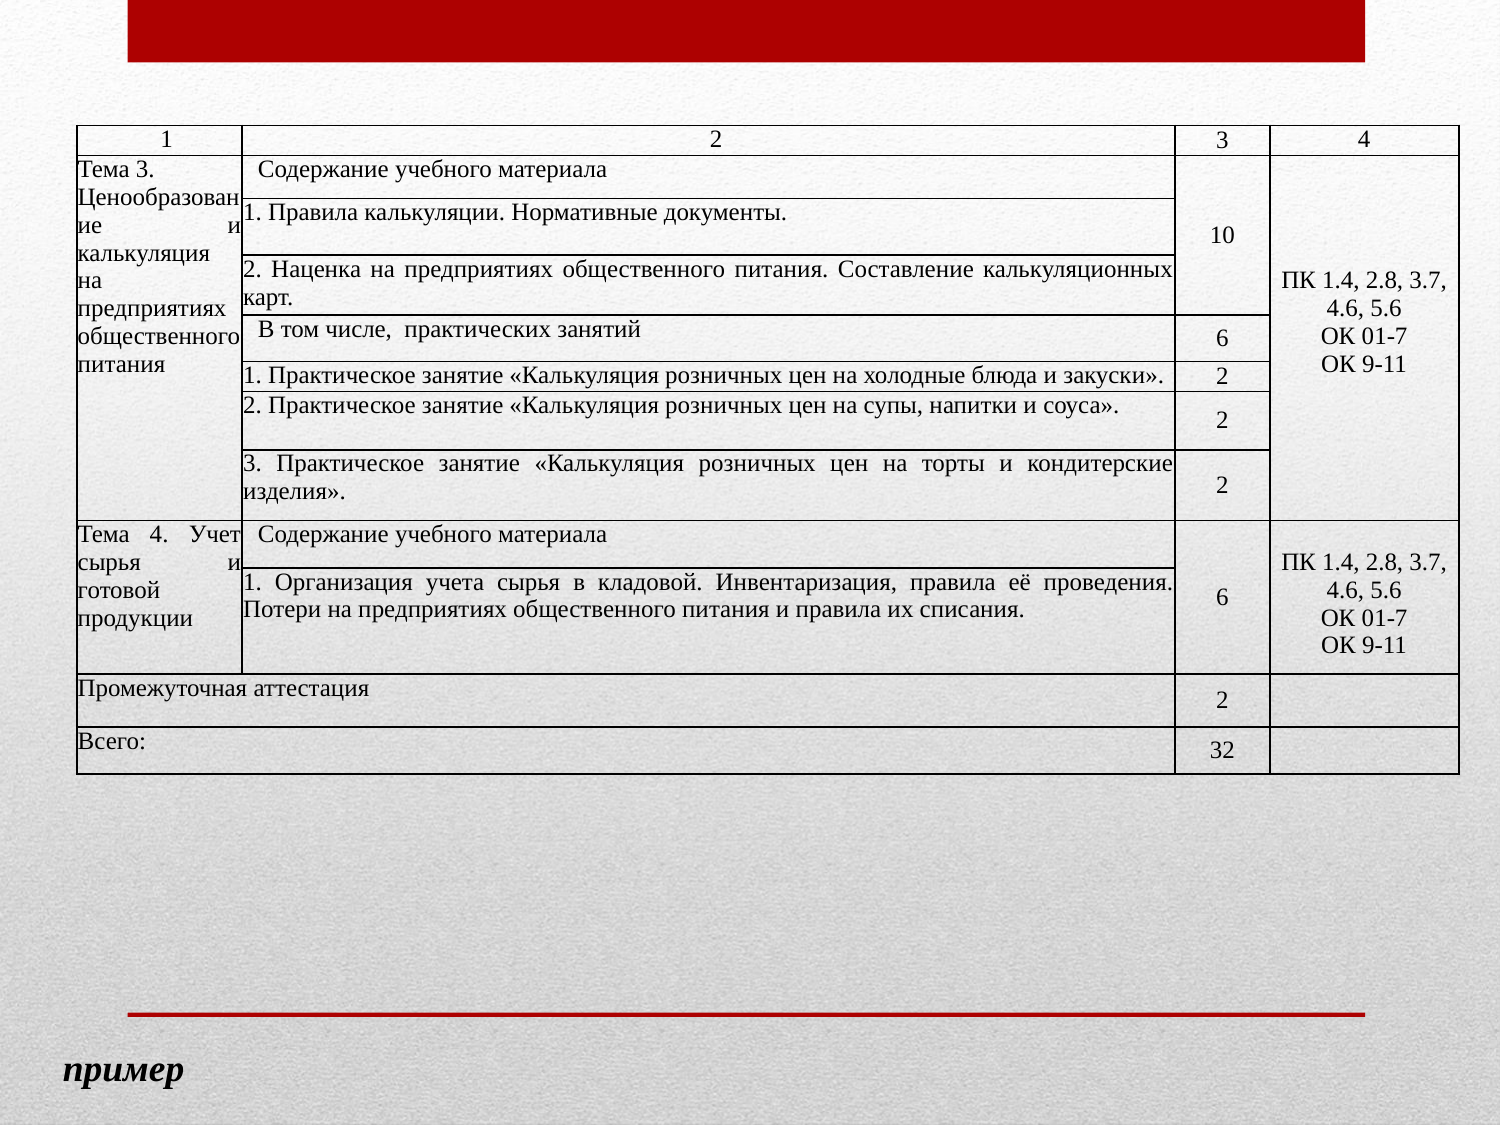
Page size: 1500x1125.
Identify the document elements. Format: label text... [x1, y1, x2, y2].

table_cell 1. Правила калькуляции. Нормативные документы. [243, 199, 1174, 254]
table_cell 2 [1176, 675, 1269, 726]
table_cell 6 [1176, 521, 1269, 673]
text_box пример [48, 1036, 200, 1097]
picture [0, 0, 1500, 1125]
table_cell 2 [1176, 362, 1269, 391]
table_header 4 [1271, 126, 1458, 155]
table_cell Тема 3. Ценообразование и калькуляция на предприятиях общественного питания [78, 156, 241, 520]
table_cell В том числе, практических занятий [243, 316, 1174, 361]
table_cell 10 [1176, 156, 1269, 314]
table_header 1 [78, 126, 241, 155]
table_cell 3. Практическое занятие «Калькуляция розничных цен на торты и кондитерские изделия». [243, 451, 1174, 520]
table_cell 2 [1176, 392, 1269, 449]
table_header 2 [243, 126, 1174, 155]
table_cell 1. Практическое занятие «Калькуляция розничных цен на холодные блюда и закуски». [243, 362, 1174, 391]
table_cell Промежуточная аттестация [78, 675, 1174, 726]
table_cell Содержание учебного материала [243, 521, 1174, 567]
table_cell 2 [1176, 451, 1269, 520]
table_cell 32 [1176, 728, 1269, 773]
table_cell 1. Организация учета сырья в кладовой. Инвентаризация, правила её проведения. Потери на предприятиях общественного питания и правила их списания. [243, 569, 1174, 673]
table_cell ПК 1.4, 2.8, 3.7, 4.6, 5.6 ОК 01-7 ОК 9-11 [1271, 521, 1458, 673]
table_cell [1271, 728, 1458, 773]
table_cell Тема 4. Учет сырья и готовой продукции [78, 521, 241, 673]
table_cell ПК 1.4, 2.8, 3.7, 4.6, 5.6 ОК 01-7 ОК 9-11 [1271, 156, 1458, 520]
table_cell [1271, 675, 1458, 726]
table_cell 2. Практическое занятие «Калькуляция розничных цен на супы, напитки и соуса». [243, 392, 1174, 449]
table_cell 2. Наценка на предприятиях общественного питания. Составление калькуляционных карт. [243, 256, 1174, 314]
table_cell Содержание учебного материала [243, 156, 1174, 198]
table_cell Всего: [78, 728, 1174, 773]
table_header 3 [1176, 126, 1269, 155]
table_cell 6 [1176, 316, 1269, 361]
